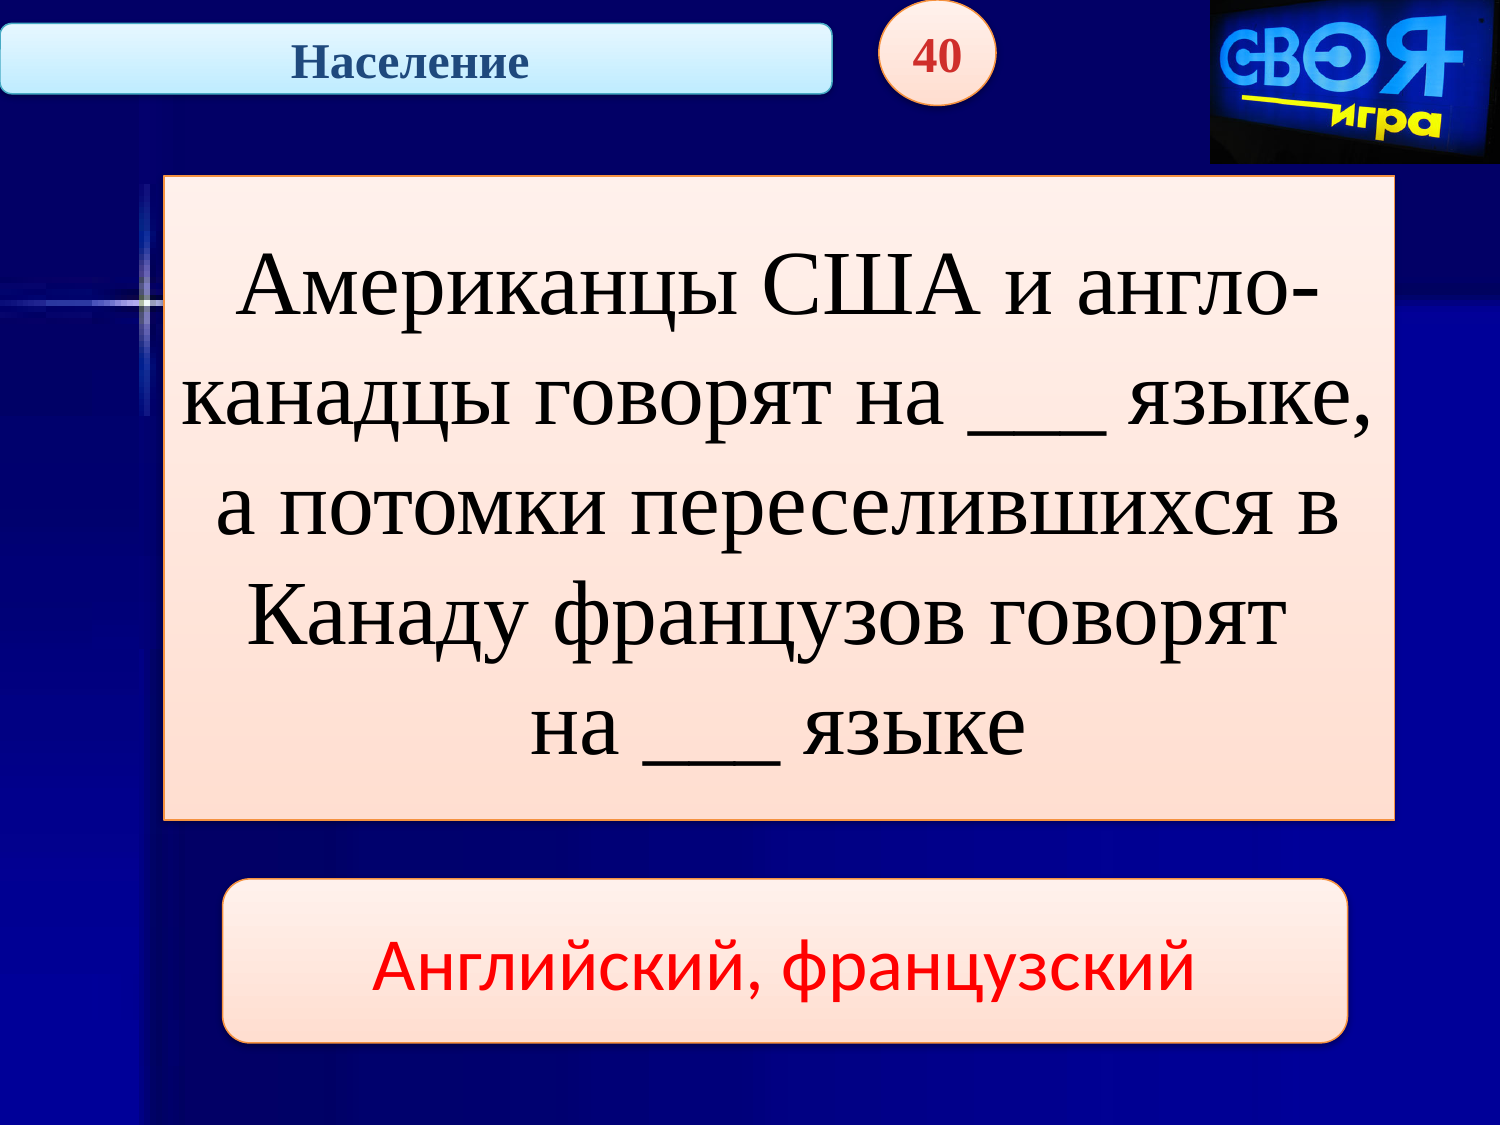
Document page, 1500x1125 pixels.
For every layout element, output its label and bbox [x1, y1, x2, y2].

text_box [0, 0, 1500, 1125]
picture [1210, 0, 1500, 164]
